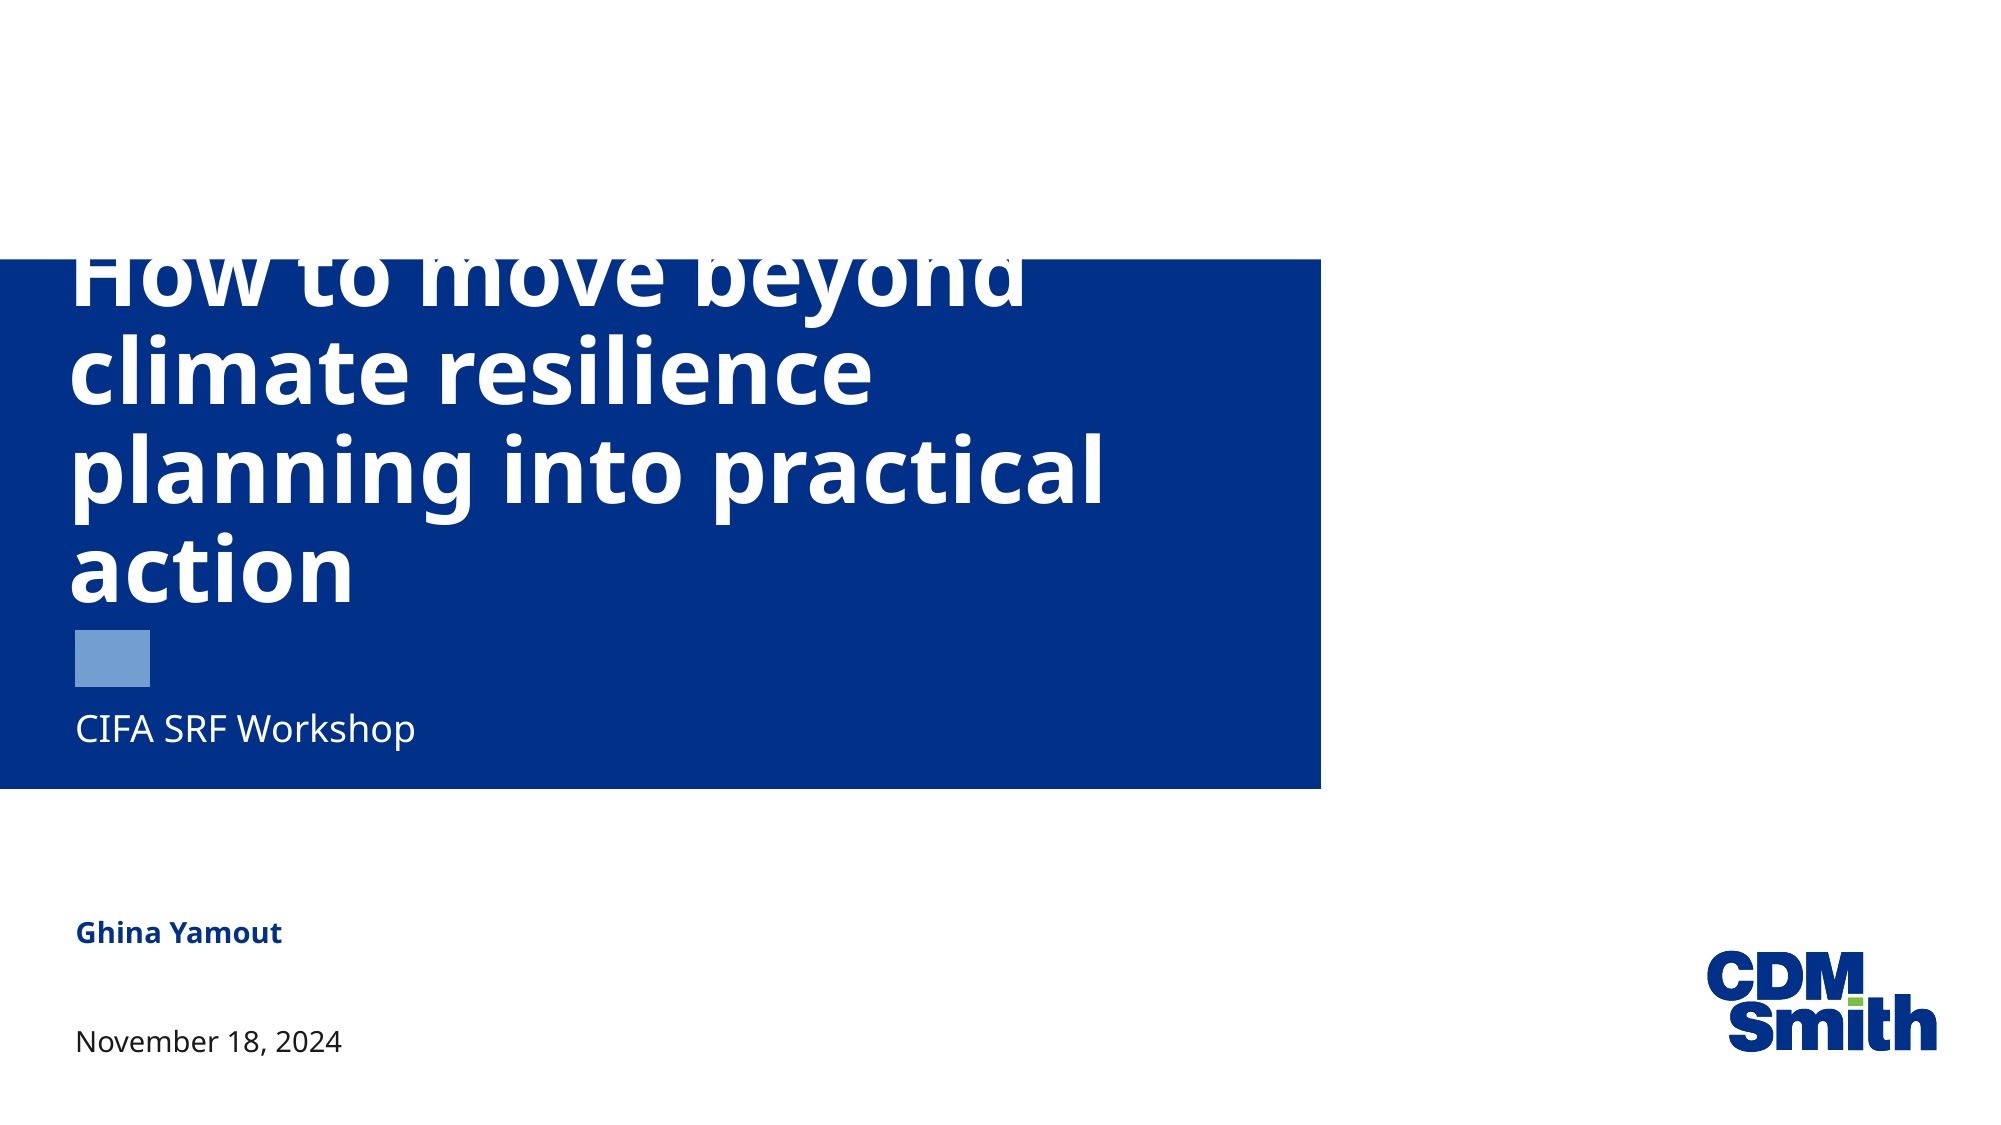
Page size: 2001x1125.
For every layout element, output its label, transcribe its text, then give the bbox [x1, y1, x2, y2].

picture [0, 0, 2000, 878]
list November 18, 2024 [75, 1021, 359, 1059]
list Ghina Yamout [75, 914, 359, 951]
